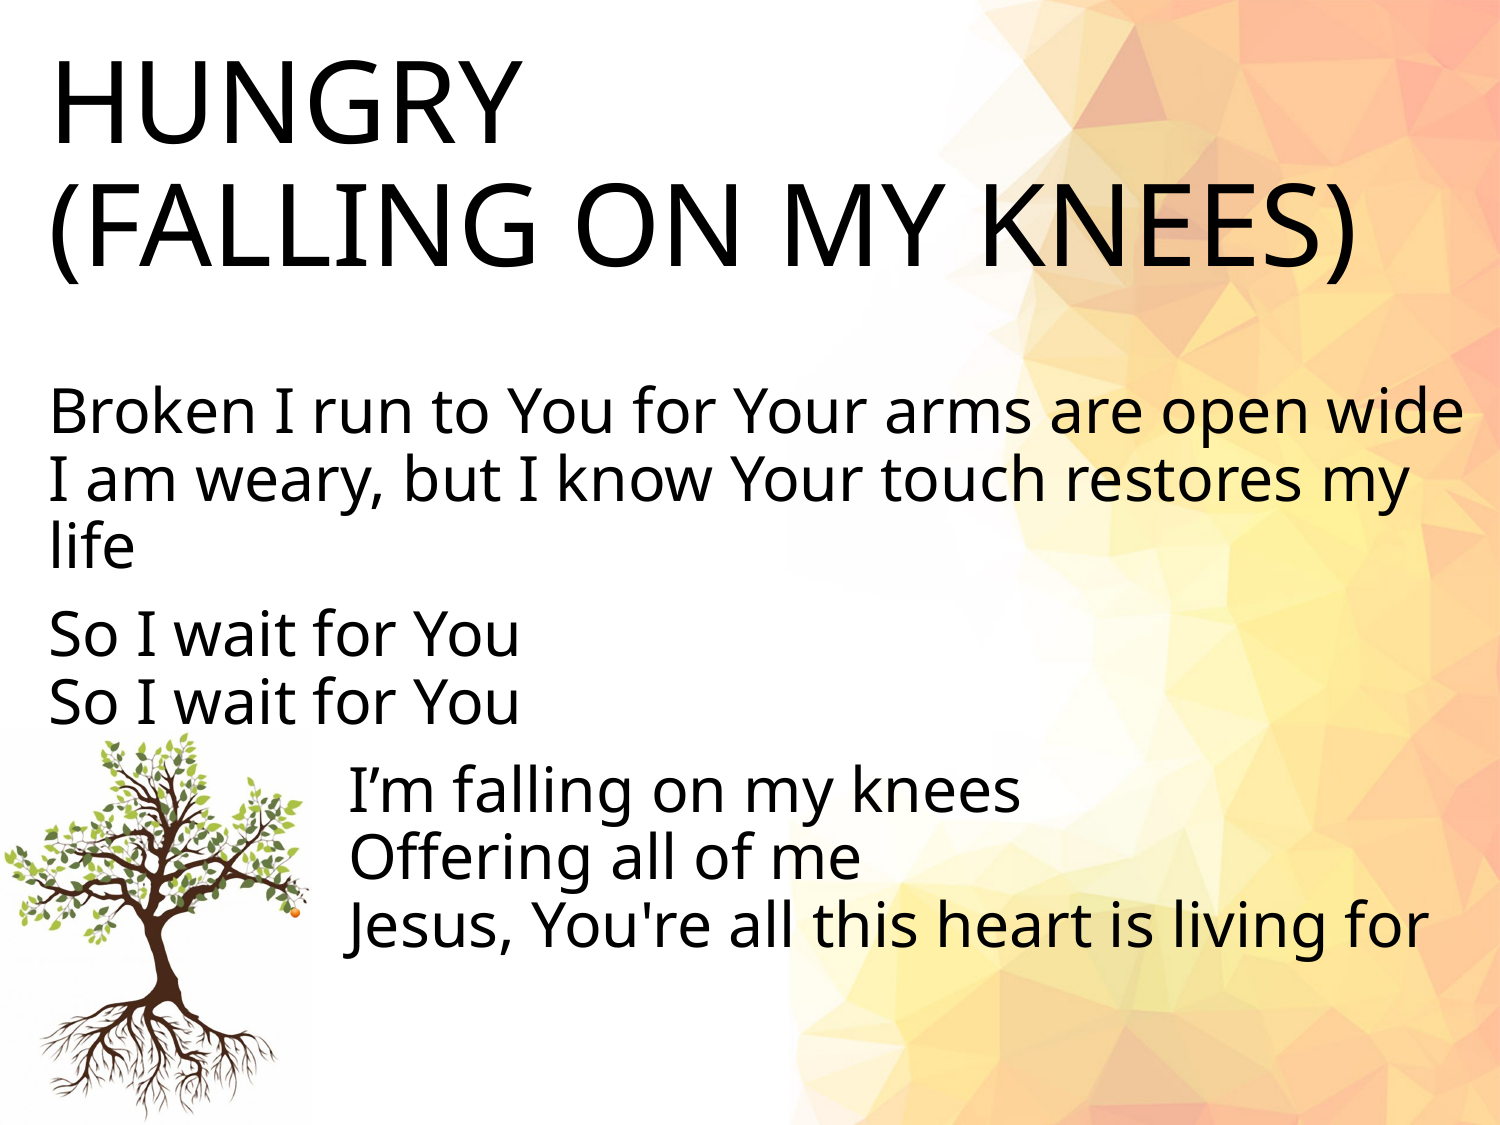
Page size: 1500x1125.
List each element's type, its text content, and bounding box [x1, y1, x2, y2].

list HUNGRY (FALLING ON MY KNEES) Broken I run to You for Your arms are open wide I am weary, but I know Your touch restores my life So I wait for You So I wait for You I’m falling on my knees Offering all of me Jesus, You're all this heart is living for [33, 36, 1500, 1101]
picture [0, 0, 1500, 1125]
